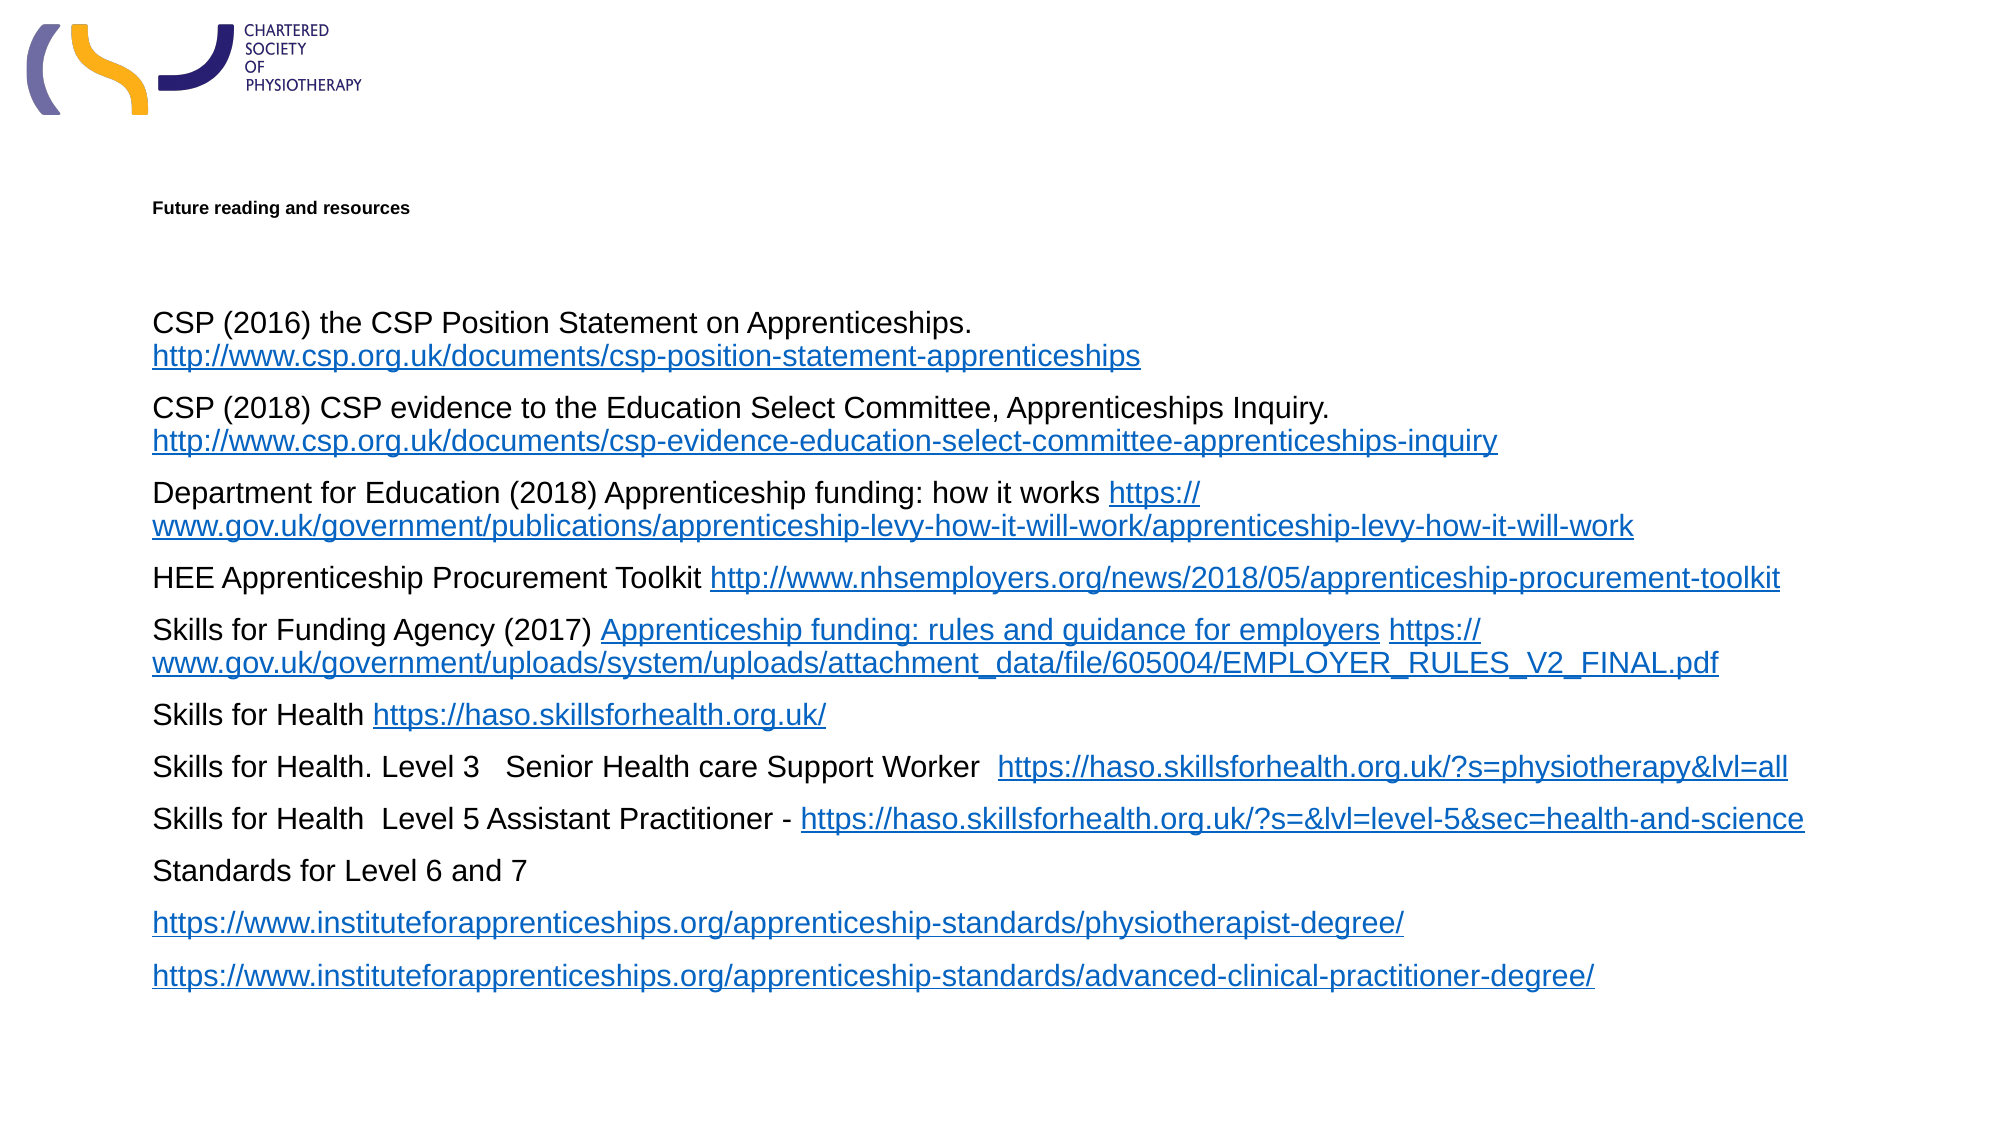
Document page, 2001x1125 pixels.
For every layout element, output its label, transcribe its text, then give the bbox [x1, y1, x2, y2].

list CSP (2016) the CSP Position Statement on Apprenticeships. http://www.csp.org.uk/documents/csp-position-statement-apprenticeships CSP (2018) CSP evidence to the Education Select Committee, Apprenticeships Inquiry. http://www.csp.org.uk/documents/csp-evidence-education-select-committee-apprenticeships-inquiry Department for Education (2018) Apprenticeship funding: how it works https://www.gov.uk/government/publications/apprenticeship-levy-how-it-will-work/apprenticeship-levy-how-it-will-work HEE Apprenticeship Procurement Toolkit http://www.nhsemployers.org/news/2018/05/apprenticeship-procurement-toolkit Skills for Funding Agency (2017) Apprenticeship funding: rules and guidance for employers https://www.gov.uk/government/uploads/system/uploads/attachment_data/file/605004/EMPLOYER_RULES_V2_FINAL.pdf Skills for Health https://haso.skillsforhealth.org.uk/ Skills for Health. Level 3 Senior Health care Support Worker https://haso.skillsforhealth.org.uk/?s=physiotherapy&lvl=all Skills for Health Level 5 Assistant Practitioner - https://haso.skillsforhealth.org.uk/?s=&lvl=level-5&sec=health-and-science Standards for Level 6 and 7 https://www.instituteforapprenticeships.org/apprenticeship-standards/physiotherapist-degree/ https://www.instituteforapprenticeships.org/apprenticeship-standards/advanced-clinical-practitioner-degree/ [137, 299, 1863, 1014]
title Future reading and resources [137, 145, 1863, 278]
picture [26, 24, 362, 115]
